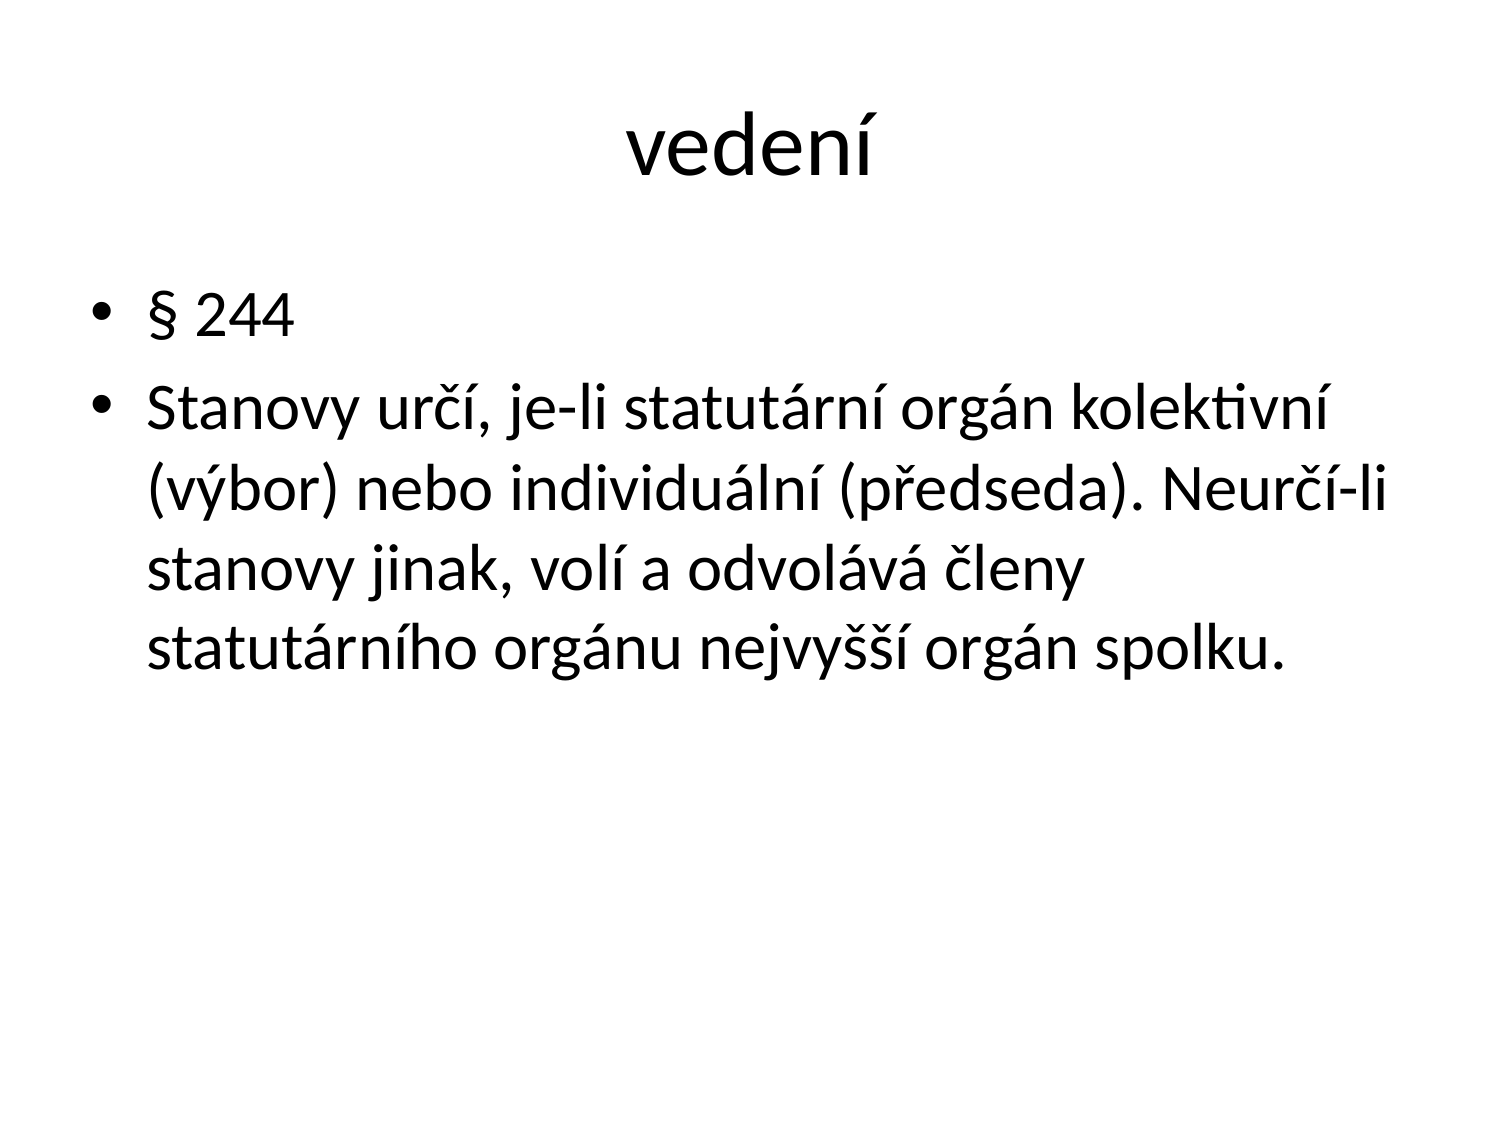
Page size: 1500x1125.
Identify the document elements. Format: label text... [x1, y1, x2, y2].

list § 244 Stanovy určí, je-li statutární orgán kolektivní (výbor) nebo individuální (předseda). Neurčí-li stanovy jinak, volí a odvolává členy statutárního orgánu nejvyšší orgán spolku. [75, 262, 1425, 1005]
title vedení [75, 45, 1425, 233]
